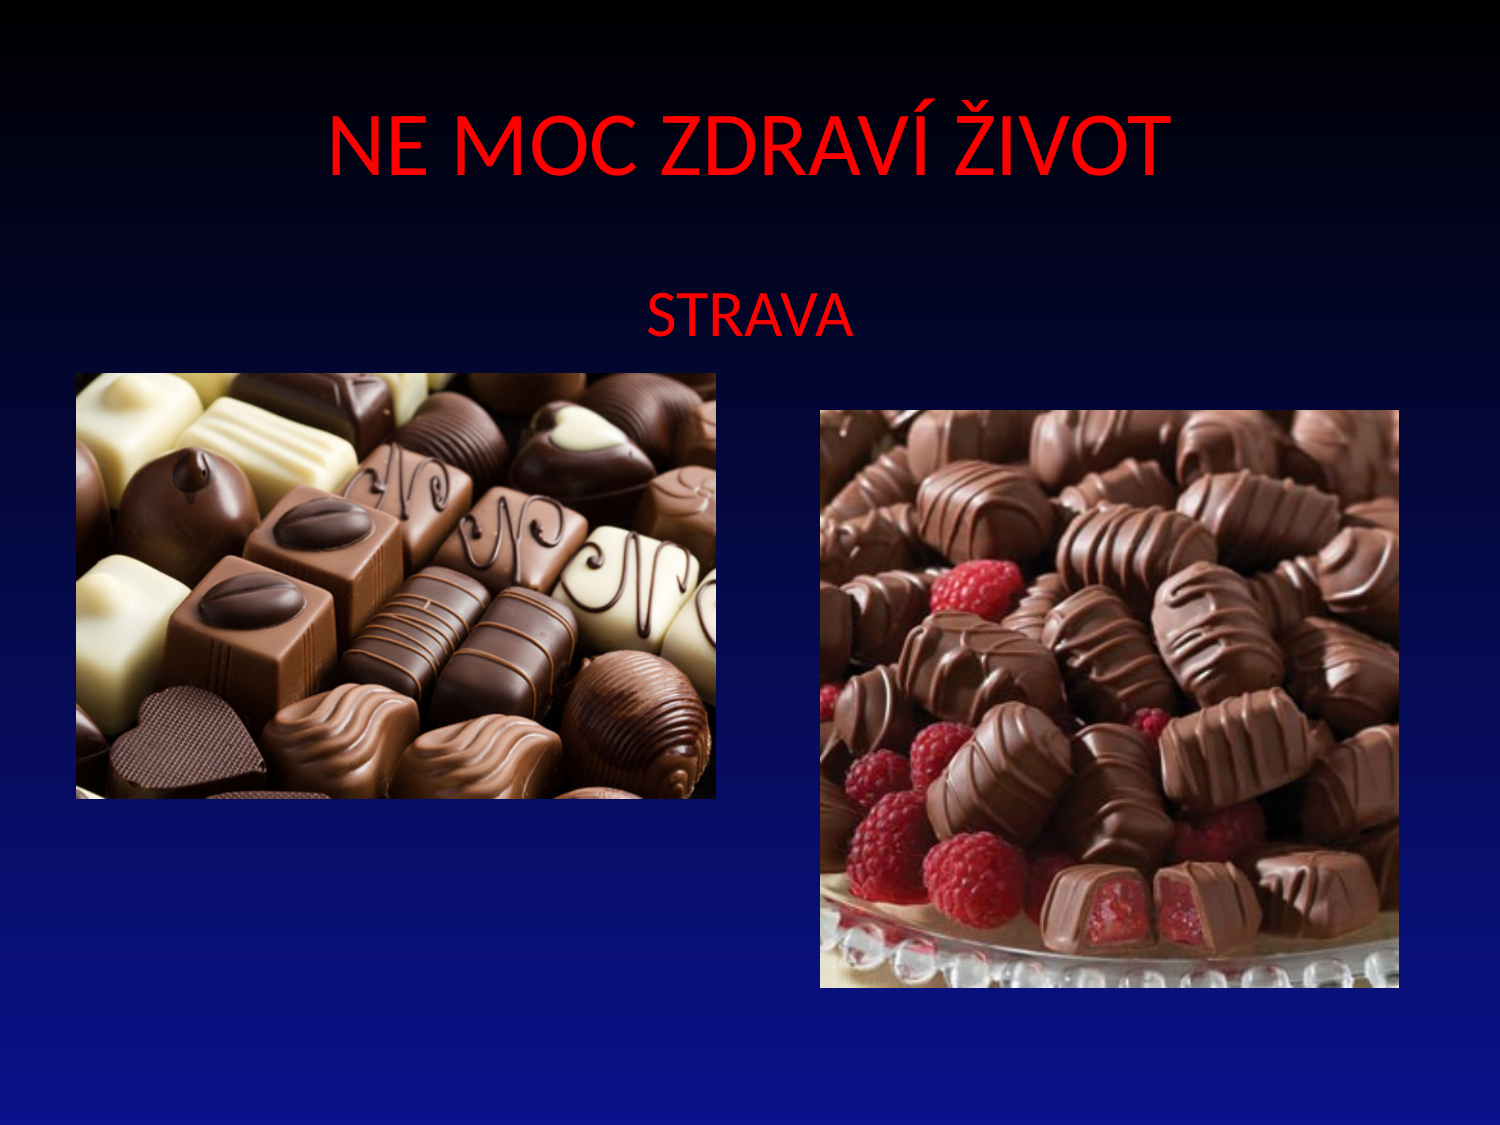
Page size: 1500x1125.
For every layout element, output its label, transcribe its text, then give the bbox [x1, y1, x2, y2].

picture [820, 409, 1399, 988]
list STRAVA [75, 262, 1425, 1005]
picture [76, 373, 716, 799]
title NE MOC ZDRAVÍ ŽIVOT [75, 45, 1425, 233]
